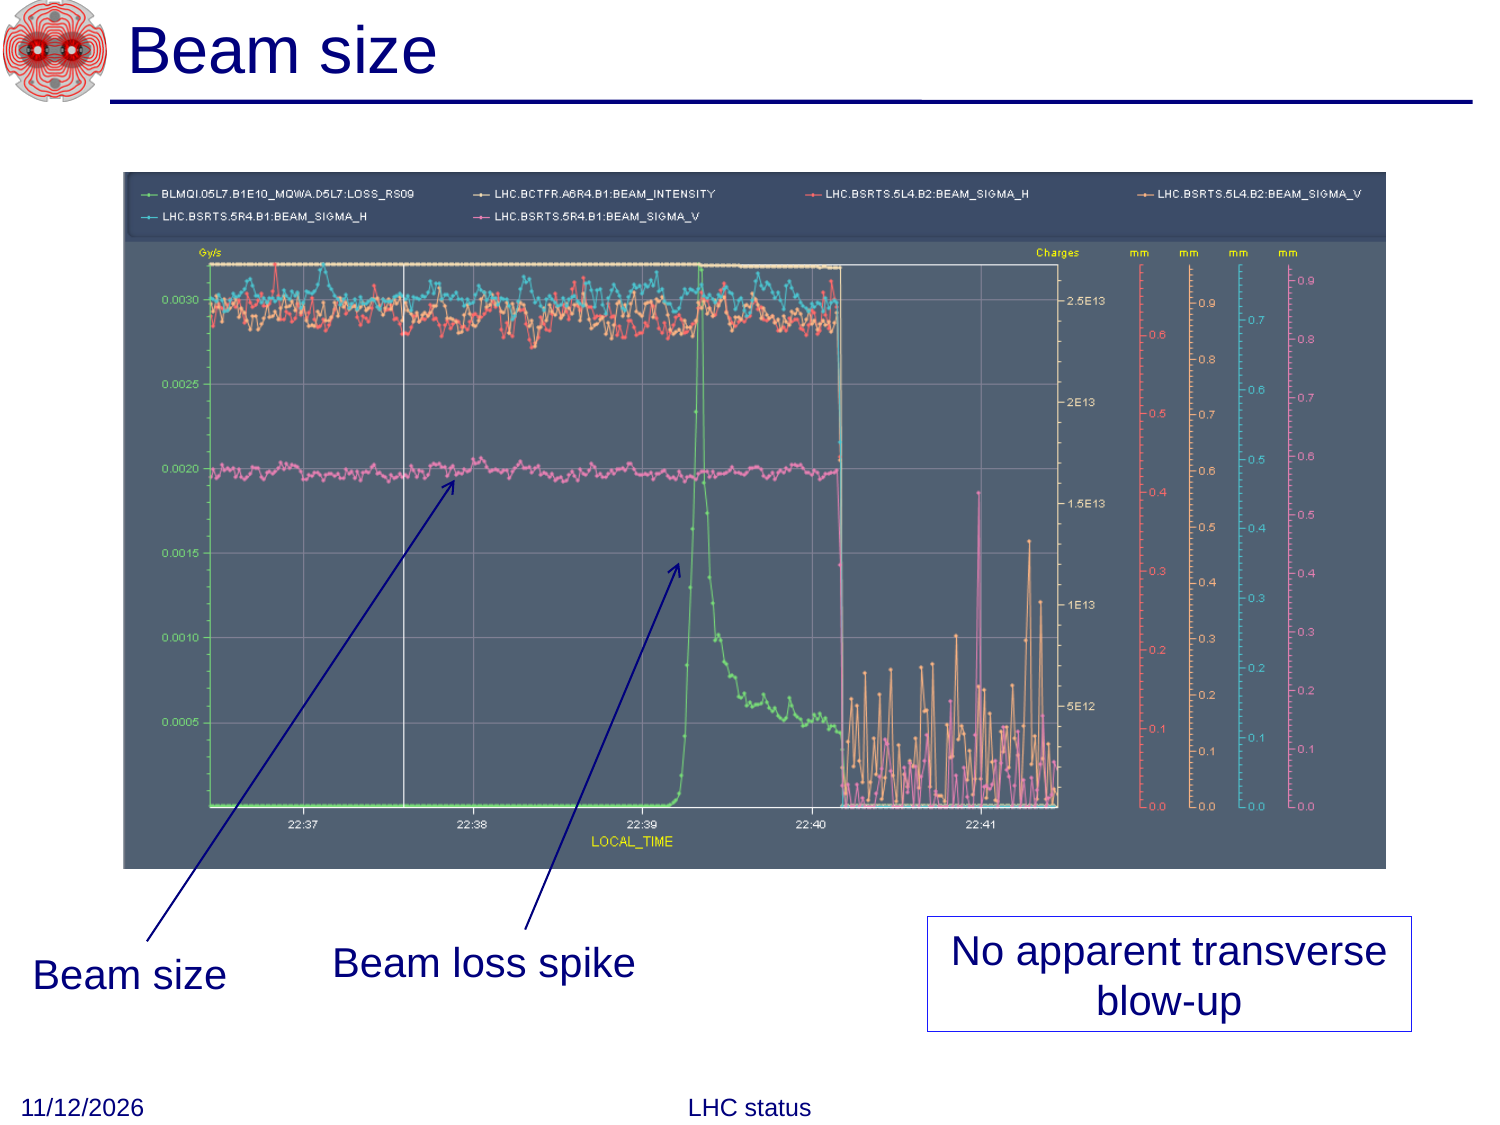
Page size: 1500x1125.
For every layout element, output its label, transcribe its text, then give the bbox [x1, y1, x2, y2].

picture [123, 172, 1387, 870]
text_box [70, 556, 532, 864]
footer LHC status [512, 1087, 988, 1125]
picture [0, 0, 108, 103]
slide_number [5, 1085, 356, 1125]
title Beam size [111, 3, 1463, 91]
text_box Beam loss spike [312, 928, 656, 994]
text_box No apparent transverse blow-up [927, 916, 1412, 1032]
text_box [536, 668, 786, 823]
text_box Beam size [0, 940, 260, 1006]
